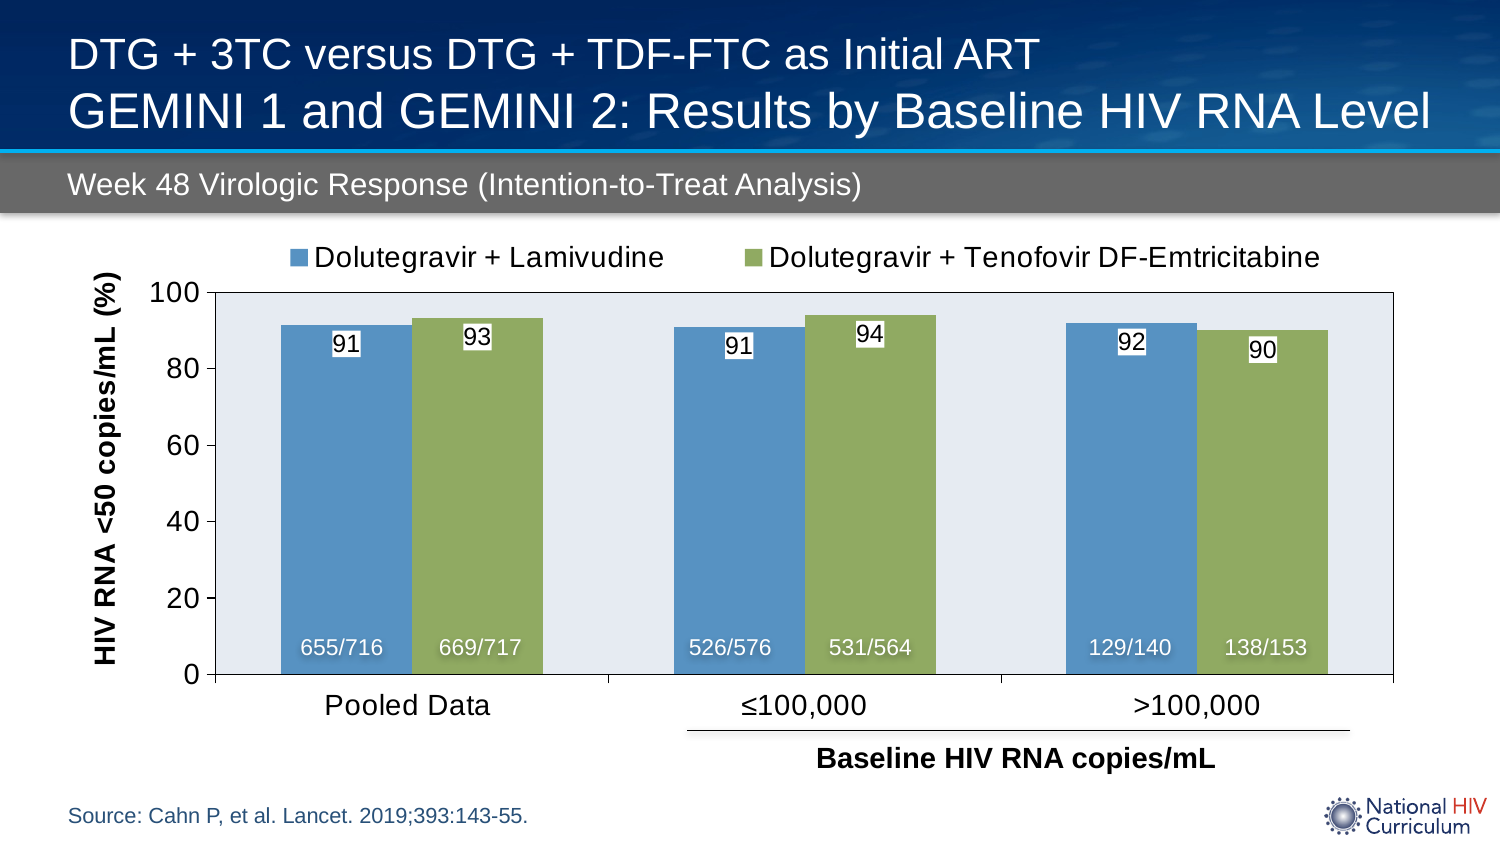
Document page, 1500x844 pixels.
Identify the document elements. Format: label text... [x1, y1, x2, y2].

picture [0, 0, 1500, 148]
list Source: Cahn P, et al. Lancet. 2019;393:143-55. [53, 795, 1261, 835]
picture [1324, 797, 1362, 835]
list Week 48 Virologic Response (Intention-to-Treat Analysis) [52, 154, 1448, 211]
chart [79, 224, 1430, 788]
title DTG + 3TC versus DTG + TDF-FTC as Initial ART GEMINI 1 and GEMINI 2: Results by Baseline HIV RNA Level [53, 14, 1447, 149]
